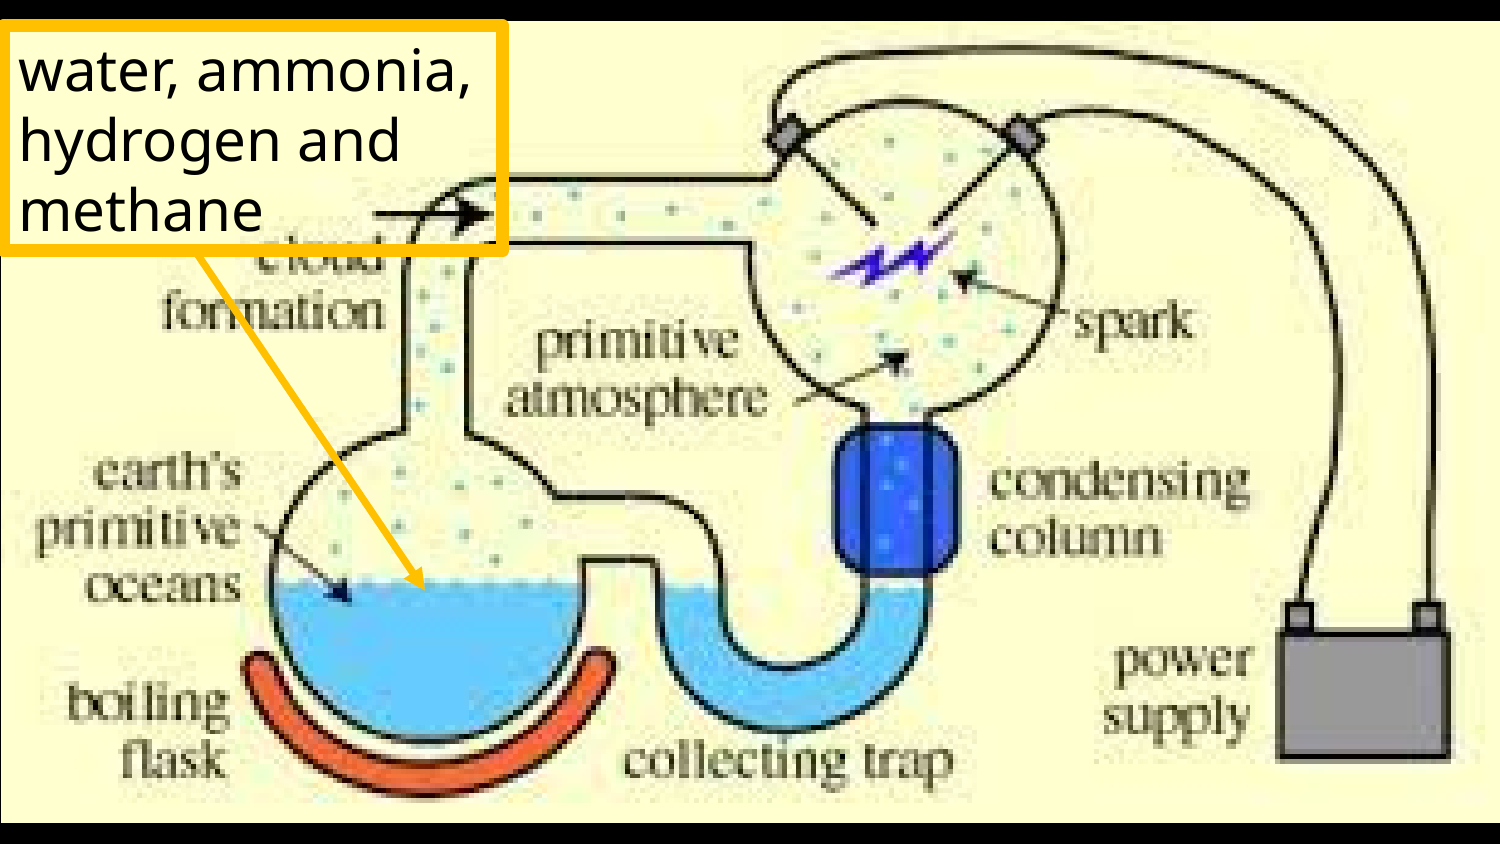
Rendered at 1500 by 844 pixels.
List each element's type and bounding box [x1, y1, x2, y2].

text_box [192, 247, 426, 591]
picture [0, 21, 1500, 823]
